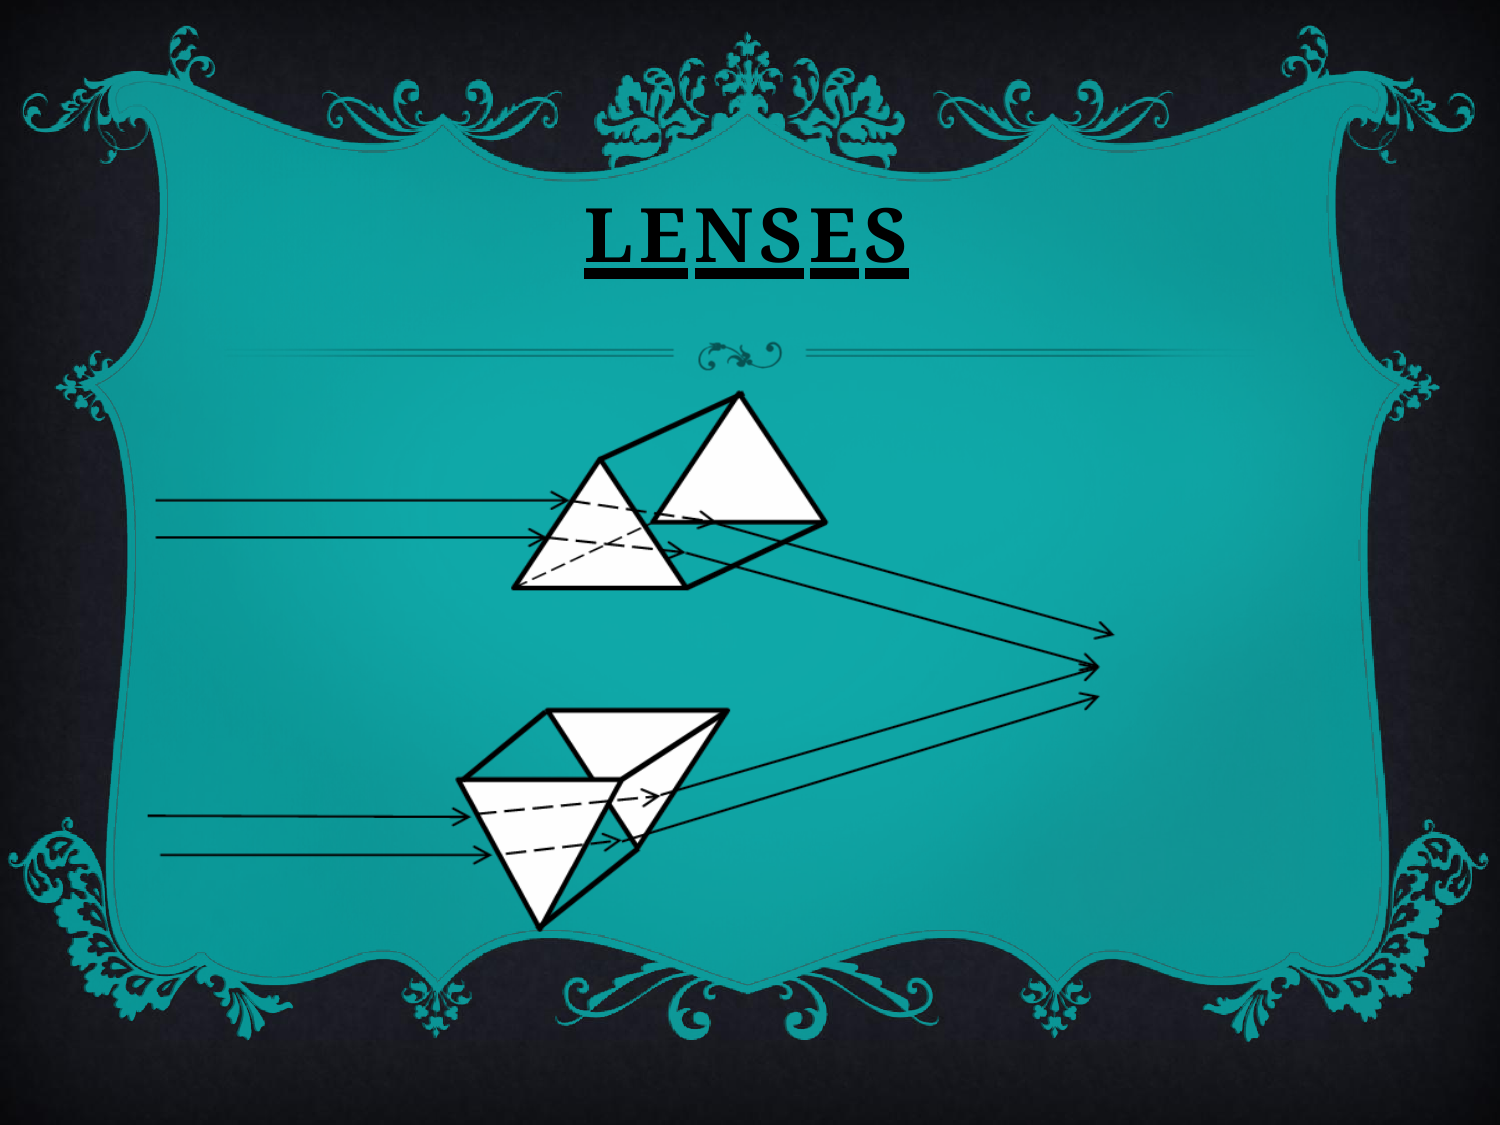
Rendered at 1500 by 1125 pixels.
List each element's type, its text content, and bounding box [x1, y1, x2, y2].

text_box [147, 326, 1388, 965]
picture [0, 0, 1500, 1125]
title LENSES [582, 185, 912, 326]
